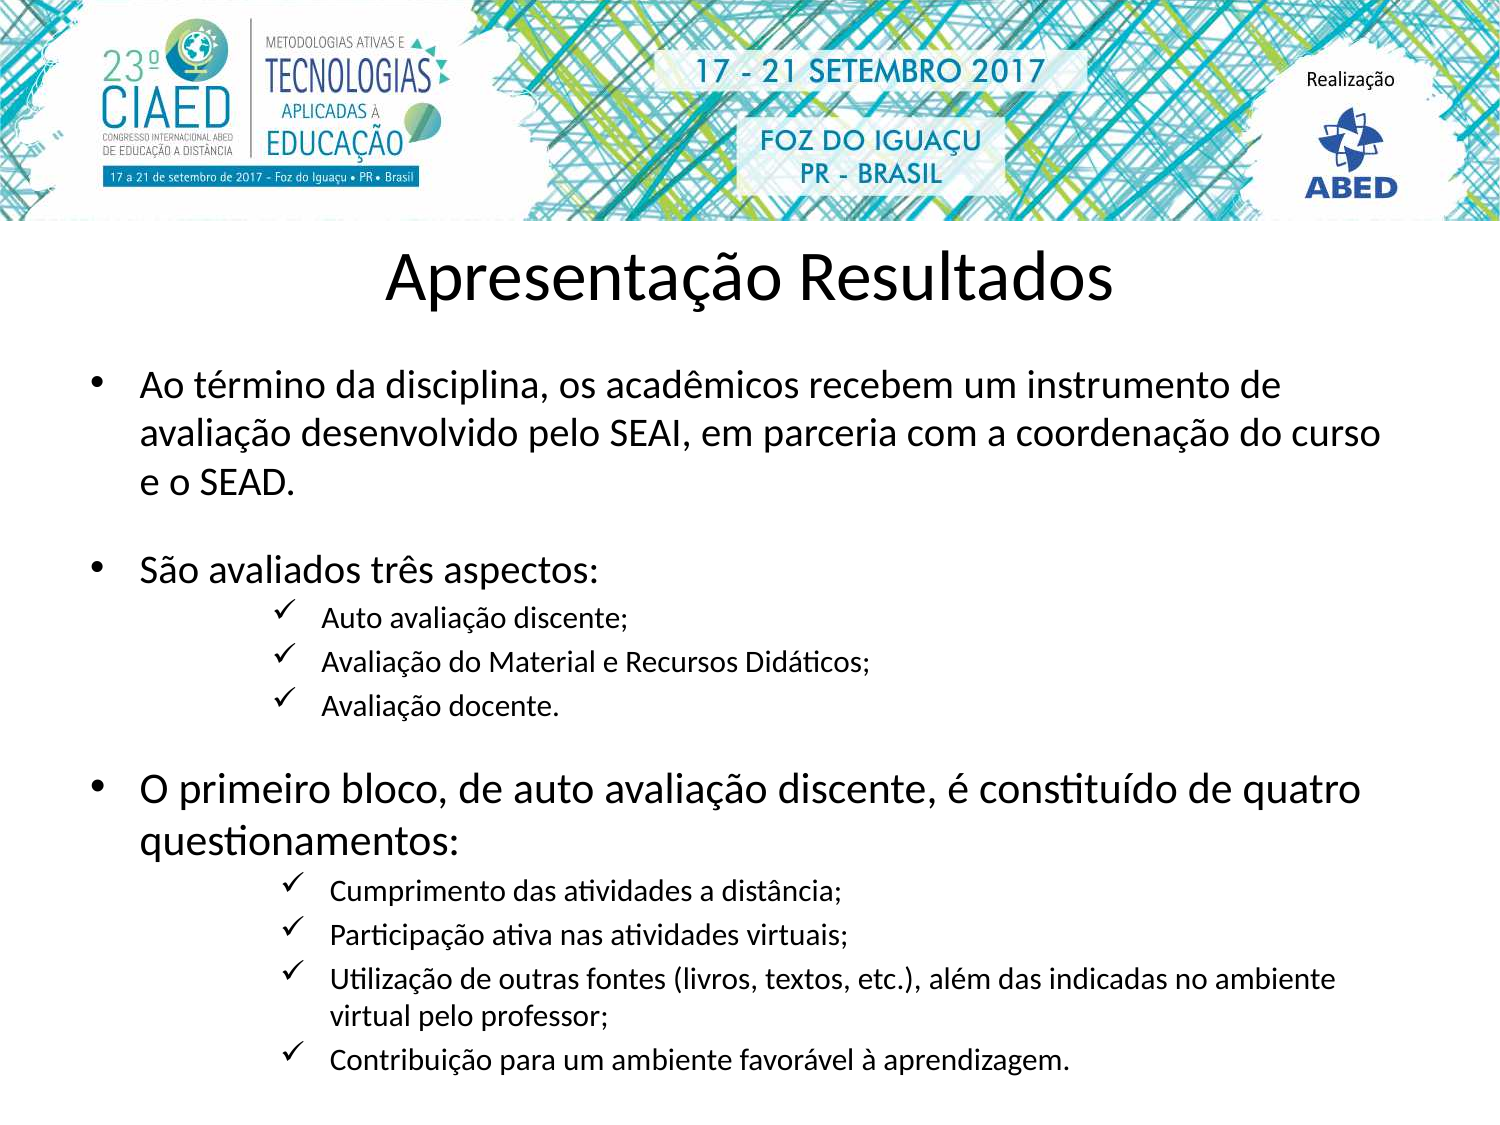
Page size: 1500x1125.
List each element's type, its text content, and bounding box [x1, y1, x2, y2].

list Ao término da disciplina, os acadêmicos recebem um instrumento de avaliação desenvolvido pelo SEAI, em parceria com a coordenação do curso e o SEAD. São avaliados três aspectos: Auto avaliação discente; Avaliação do Material e Recursos Didáticos; Avaliação docente. O primeiro bloco, de auto avaliação discente, é constituído de quatro questionamentos: Cumprimento das atividades a distância; Participação ativa nas atividades virtuais; Utilização de outras fontes (livros, textos, etc.), além das indicadas no ambiente virtual pelo professor; Contribuição para um ambiente favorável à aprendizagem. [75, 349, 1425, 1093]
title Apresentação Resultados [75, 230, 1425, 349]
picture [0, 0, 1500, 222]
